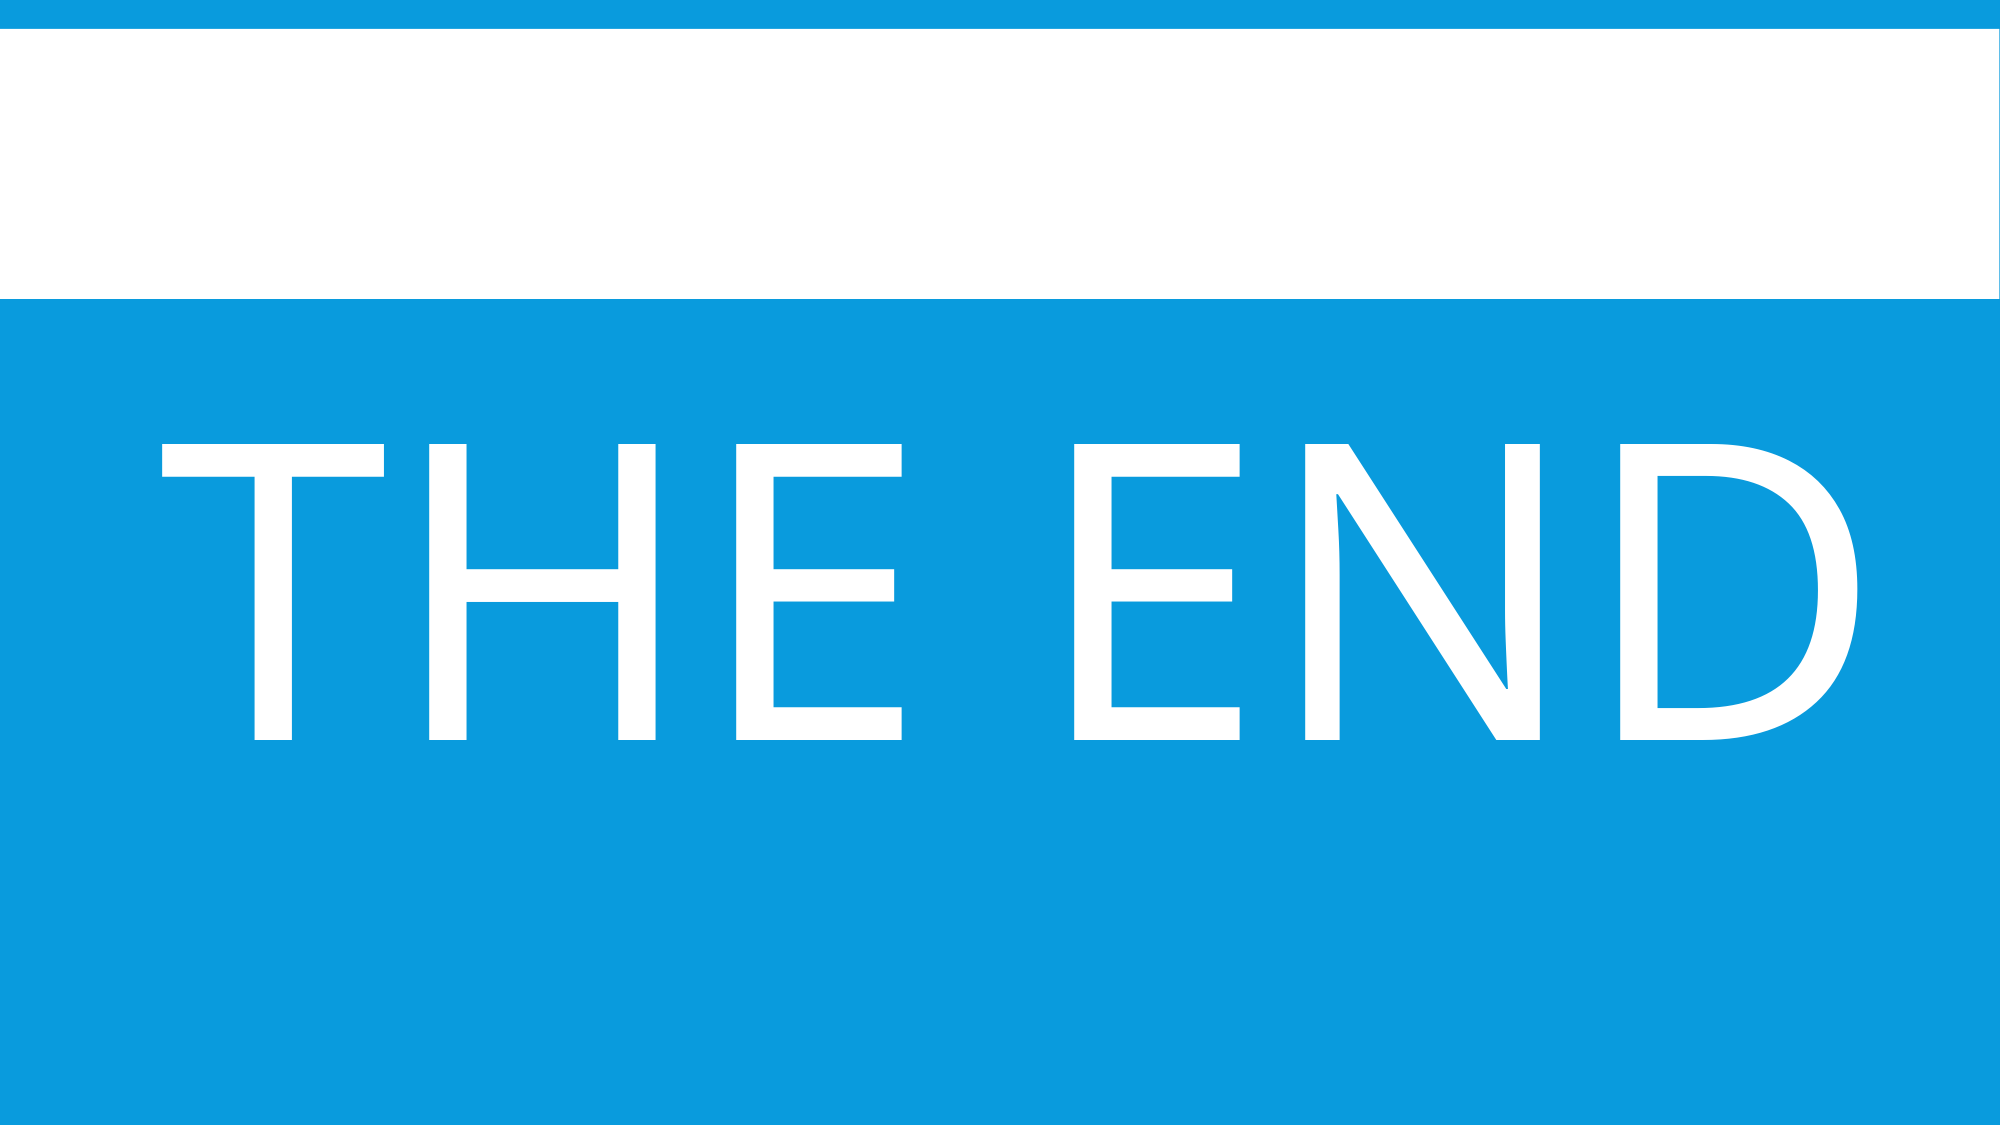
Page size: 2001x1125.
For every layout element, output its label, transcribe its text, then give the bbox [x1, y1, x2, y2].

list THE END [144, 374, 1900, 1065]
